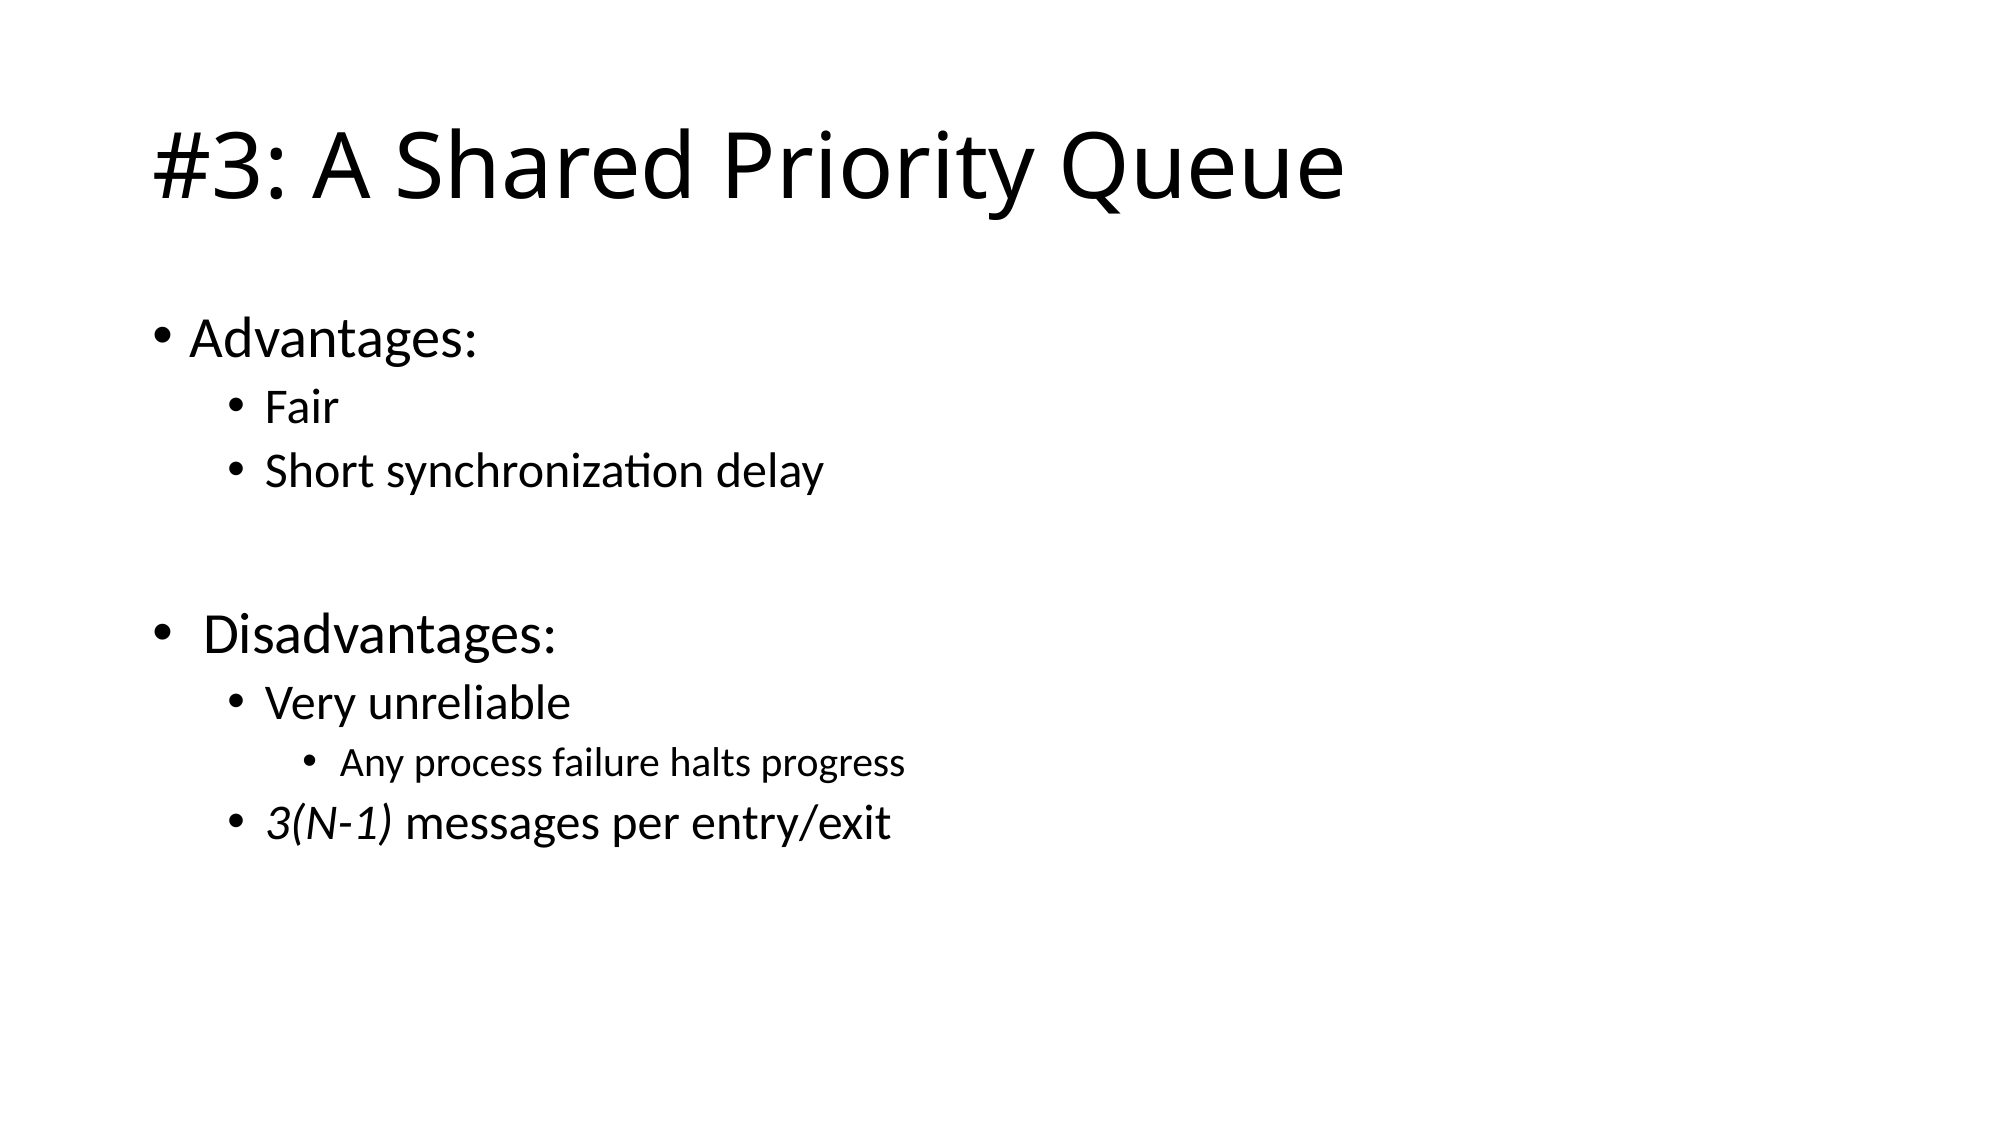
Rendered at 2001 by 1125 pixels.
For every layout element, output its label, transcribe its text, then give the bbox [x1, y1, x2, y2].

title #3: A Shared Priority Queue [137, 59, 1863, 278]
list Advantages: Fair Short synchronization delay Disadvantages: Very unreliable Any process failure halts progress 3(N-1) messages per entry/exit [137, 299, 1863, 1014]
